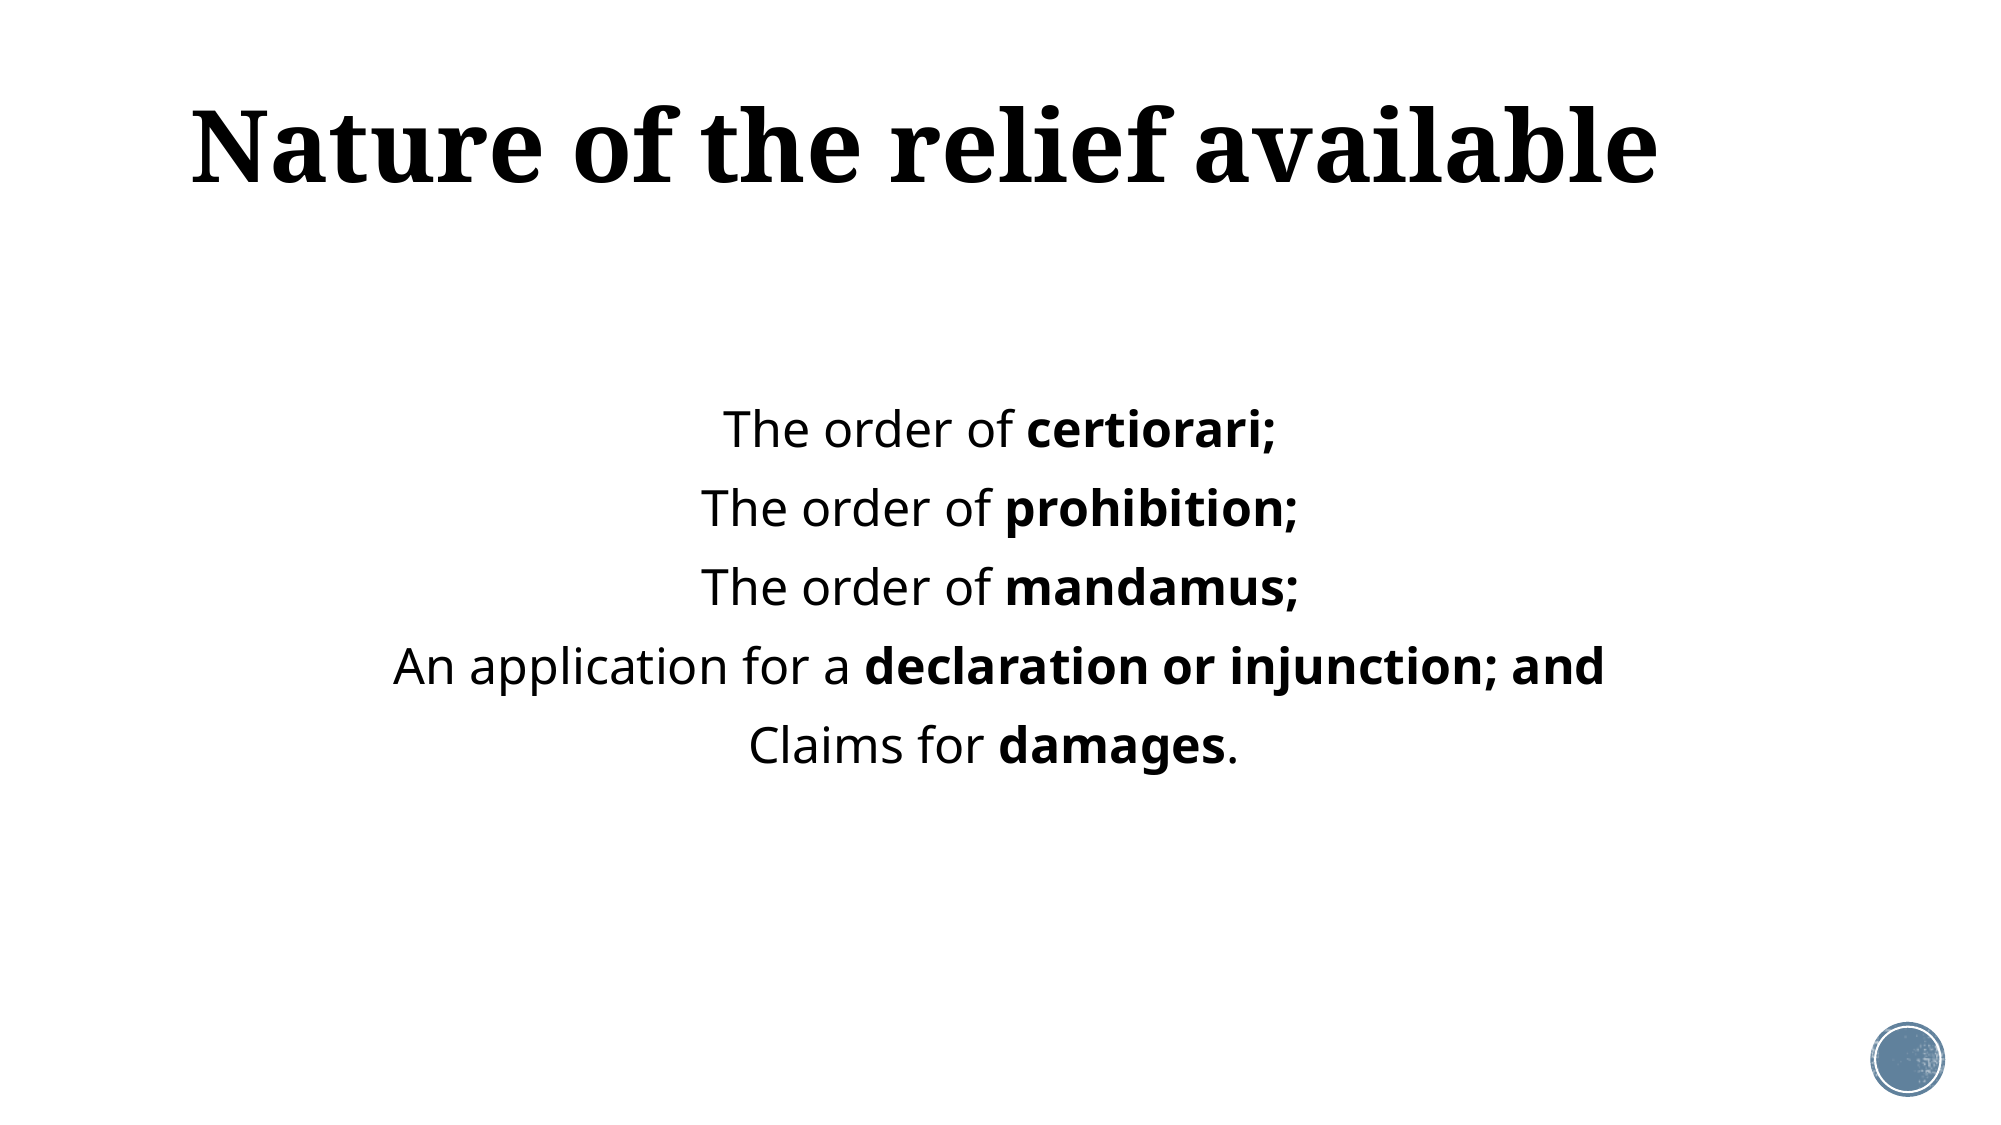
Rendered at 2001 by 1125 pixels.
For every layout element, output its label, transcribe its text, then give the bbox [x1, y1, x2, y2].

list The order of certiorari; The order of prohibition; The order of mandamus; An application for a declaration or injunction; and Claims for damages. [175, 233, 1826, 1075]
title Nature of the relief available [175, 79, 1826, 220]
